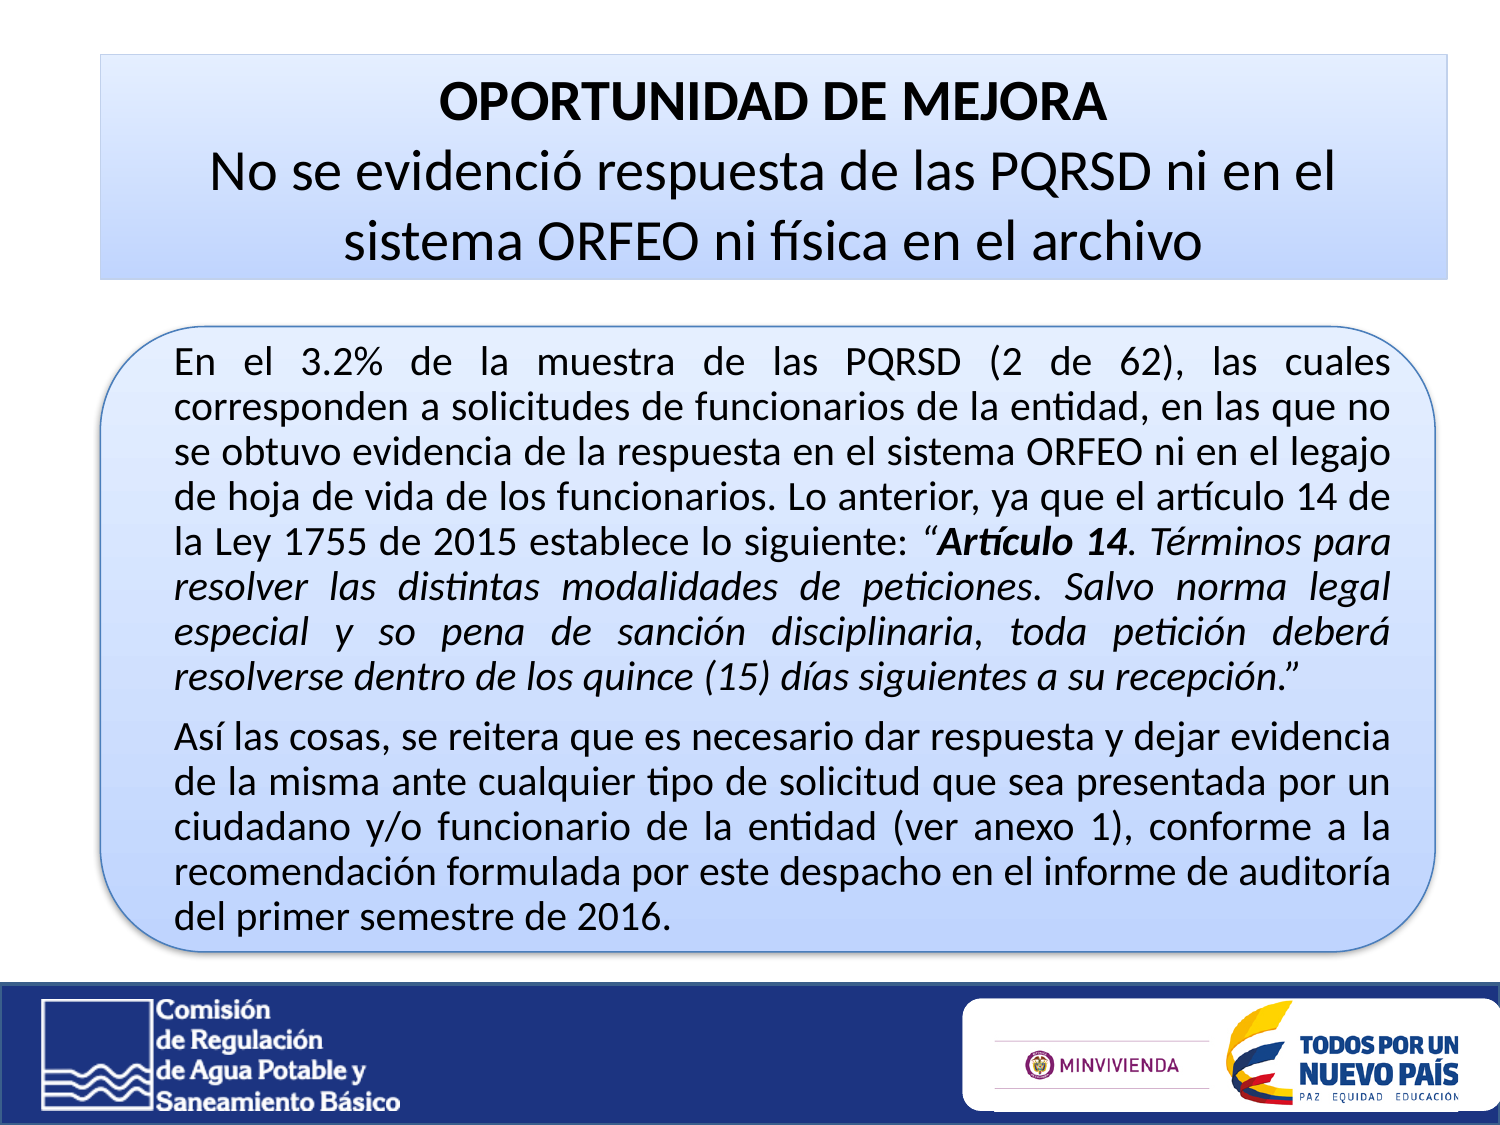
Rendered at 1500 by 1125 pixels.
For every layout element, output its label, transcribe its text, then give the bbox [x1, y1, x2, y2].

picture [994, 999, 1459, 1112]
picture [41, 999, 400, 1111]
text_box OPORTUNIDAD DE MEJORA No se evidenció respuesta de las PQRSD ni en el sistema ORFEO ni física en el archivo [100, 54, 1448, 280]
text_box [100, 326, 1436, 953]
